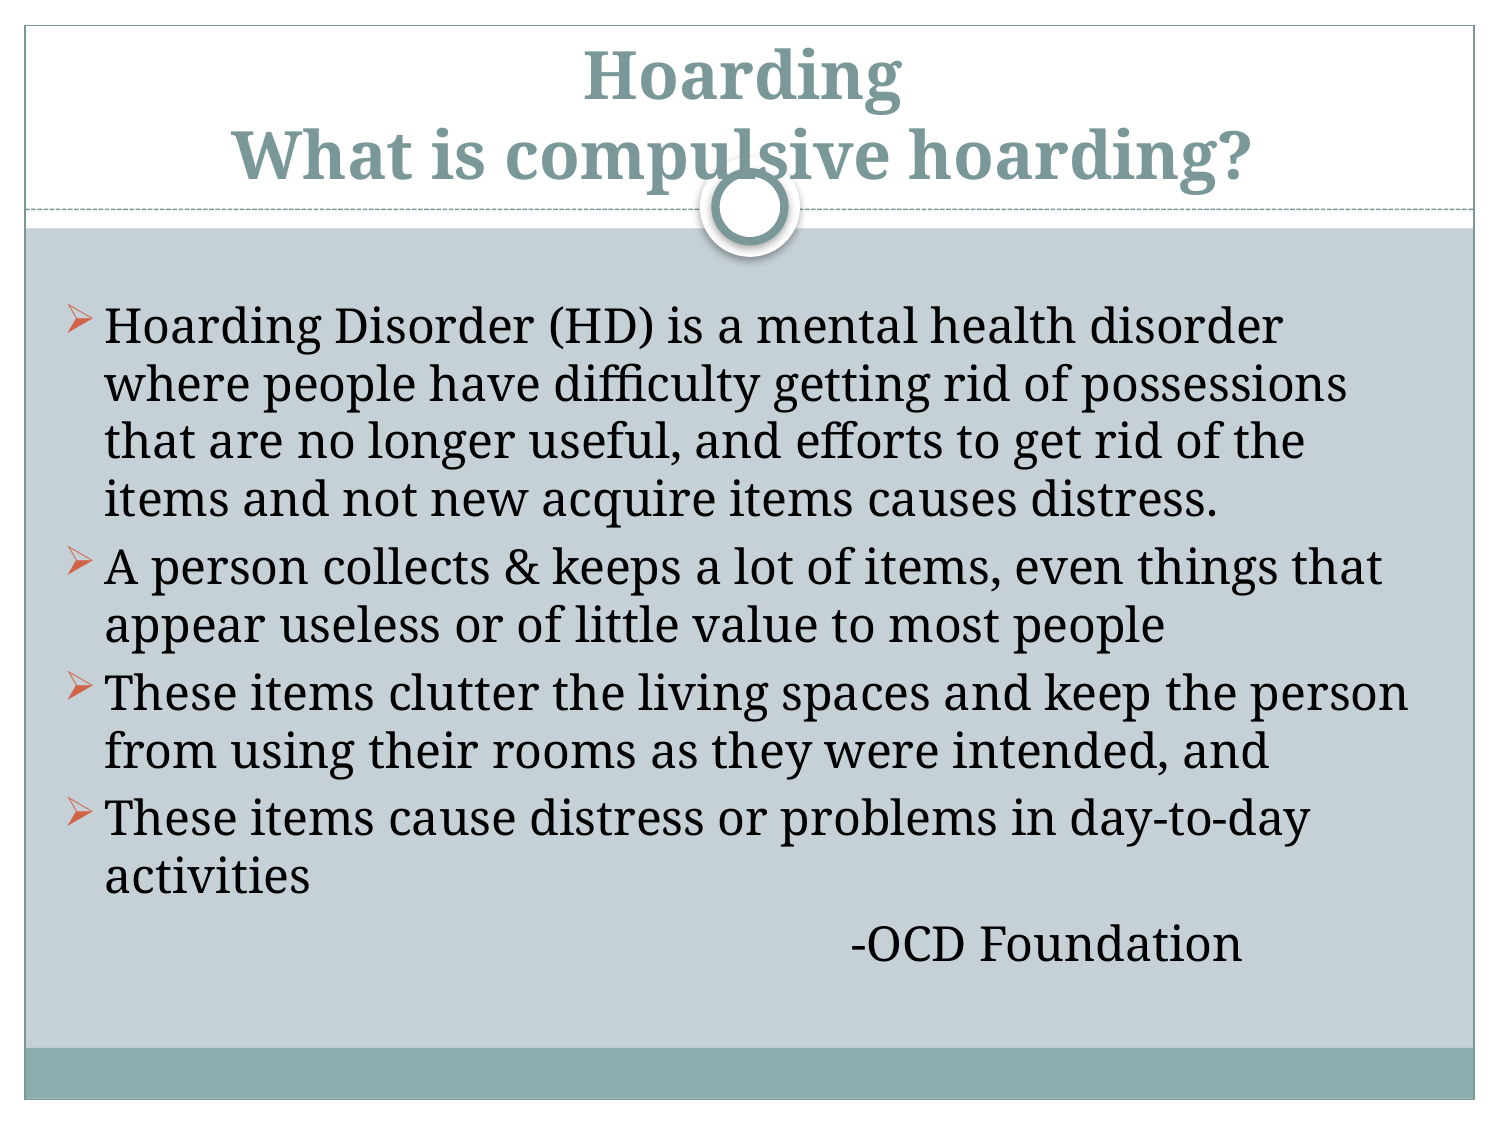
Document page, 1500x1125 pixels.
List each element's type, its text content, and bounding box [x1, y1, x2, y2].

list Hoarding Disorder (HD) is a mental health disorder where people have difficulty getting rid of possessions that are no longer useful, and efforts to get rid of the items and not new acquire items causes distress. A person collects & keeps a lot of items, even things that appear useless or of little value to most people These items clutter the living spaces and keep the person from using their rooms as they were intended, and These items cause distress or problems in day-to-day activities -OCD Foundation [49, 287, 1445, 1001]
title Hoarding What is compulsive hoarding? [37, 37, 1450, 200]
